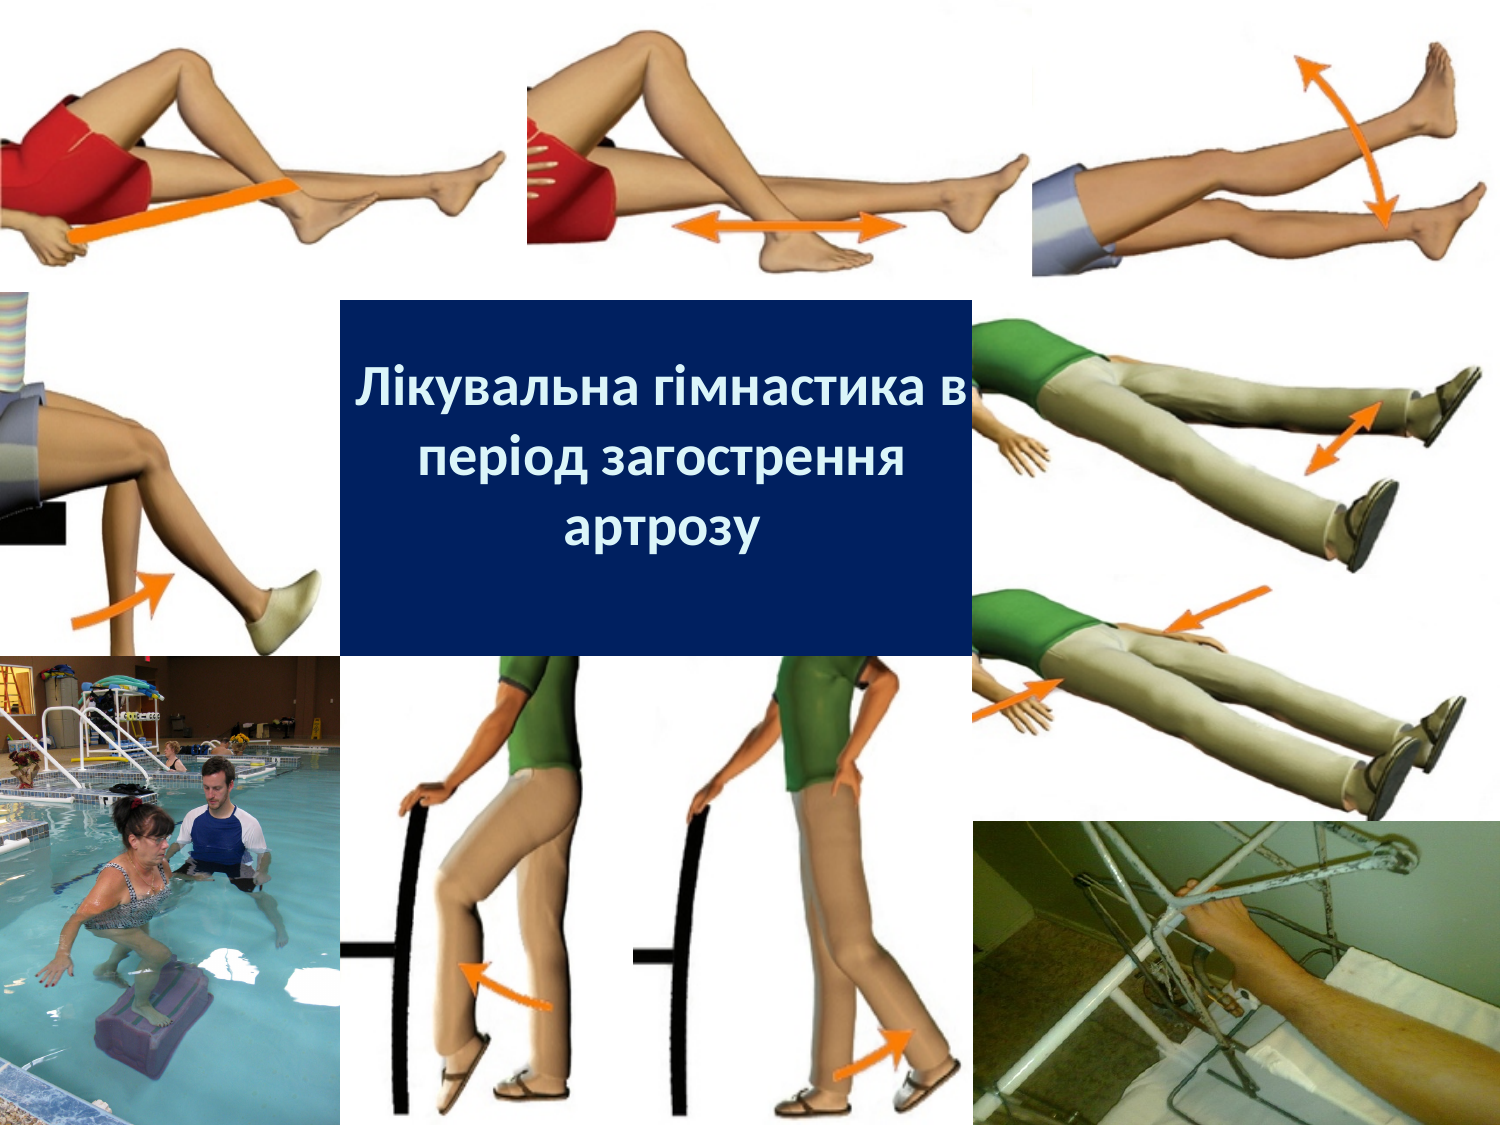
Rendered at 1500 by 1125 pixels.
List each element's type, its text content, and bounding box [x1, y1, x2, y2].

text_box Лікувальна гімнастика в період загострення артрозу [345, 339, 967, 565]
picture [0, 0, 1500, 1125]
